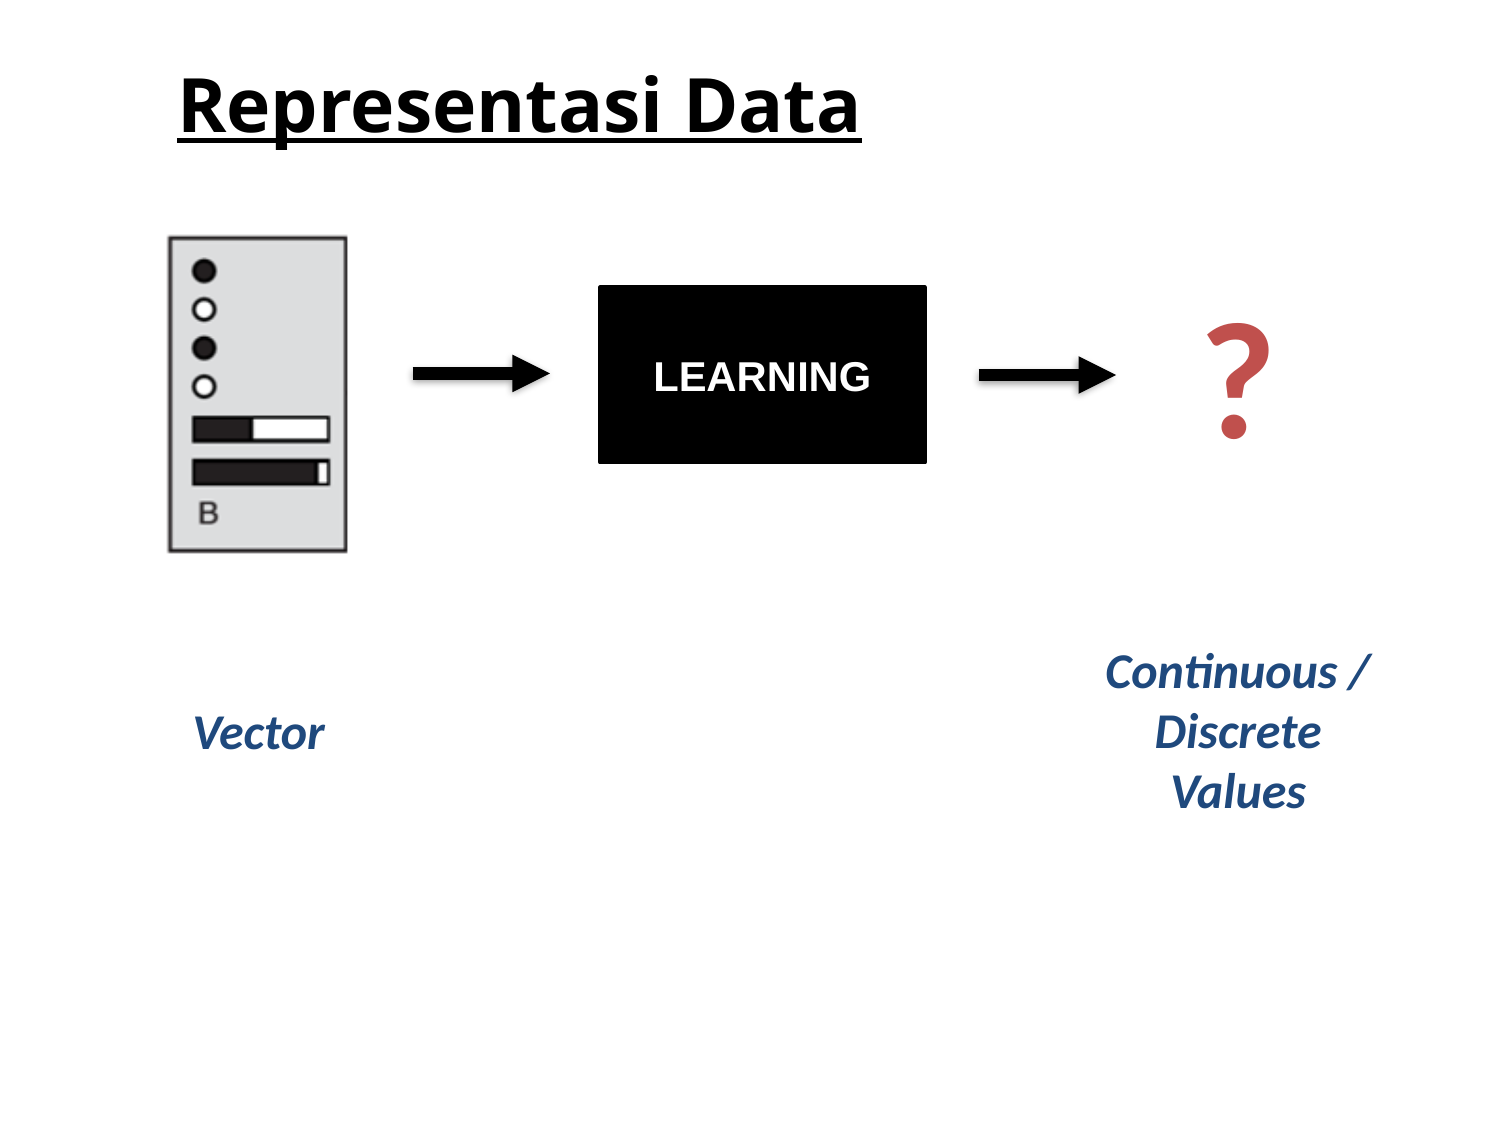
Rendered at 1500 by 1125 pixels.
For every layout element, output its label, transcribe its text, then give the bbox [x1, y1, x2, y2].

text_box Continuous / Discrete Values [1067, 631, 1409, 827]
text_box ? [1173, 264, 1304, 480]
text_box Representasi Data [162, 49, 1442, 155]
text_box LEARNING [598, 285, 927, 464]
picture [157, 224, 359, 563]
text_box Vector [87, 692, 430, 767]
